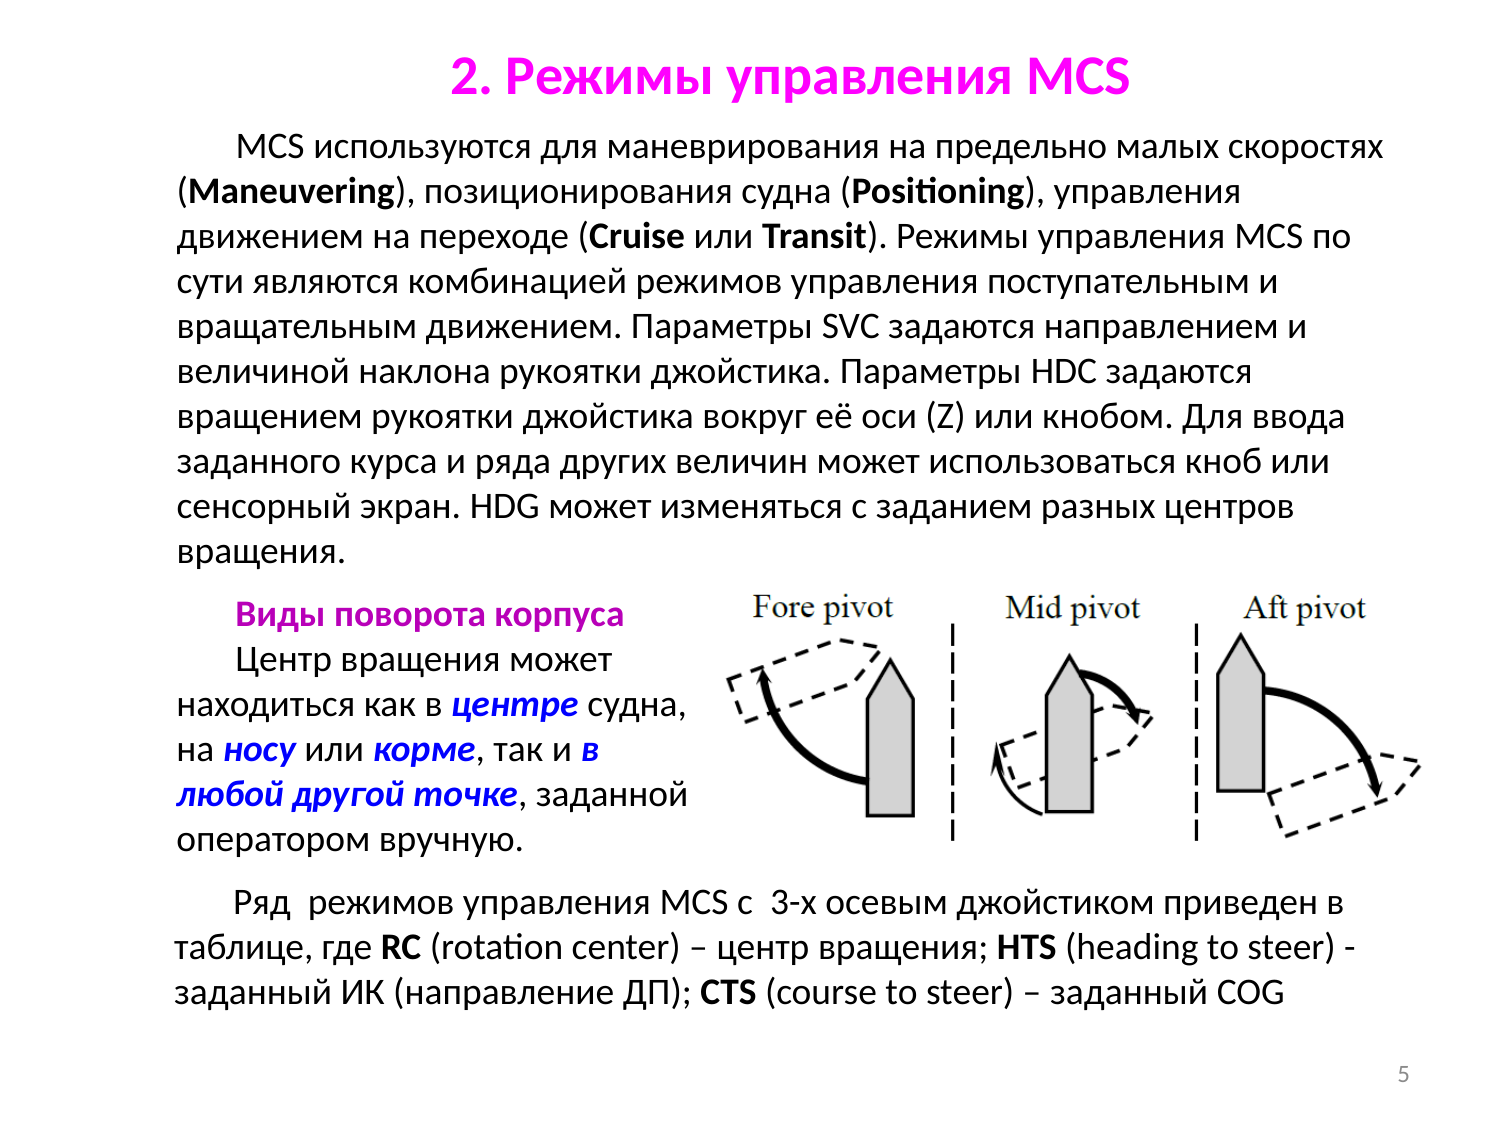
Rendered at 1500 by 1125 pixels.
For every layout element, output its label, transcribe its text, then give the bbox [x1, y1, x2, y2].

title 2. Режимы управления MCS [156, 30, 1425, 114]
text_box Виды поворота корпуса Центр вращения может находиться как в центре судна, на носу или корме, так и в любой другой точке, заданной оператором вручную. [161, 581, 705, 867]
slide_number 5 [1074, 1042, 1425, 1103]
list MCS используются для маневрирования на предельно малых скоростях (Maneuvering), позиционирования судна (Positioning), управления движением на переходе (Cruise или Transit). Режимы управления MCS по сути являются комбинацией режимов управления поступательным и вращательным движением. Параметры SVC задаются направлением и величиной наклона рукоятки джойстика. Параметры HDC задаются вращением рукоятки джойстика вокруг её оси (Z) или кнобом. Для ввода заданного курса и ряда других величин может использоваться кноб или сенсорный экран. HDG может изменяться с заданием разных центров вращения. [161, 113, 1428, 576]
picture [702, 581, 1444, 859]
text_box Ряд режимов управления MCS c 3-х осевым джойстиком приведен в таблице, где RC (rotation center) – центр вращения; HTS (heading to steer) - заданный ИК (направление ДП); CTS (course to steer) – заданный COG [159, 869, 1412, 1020]
